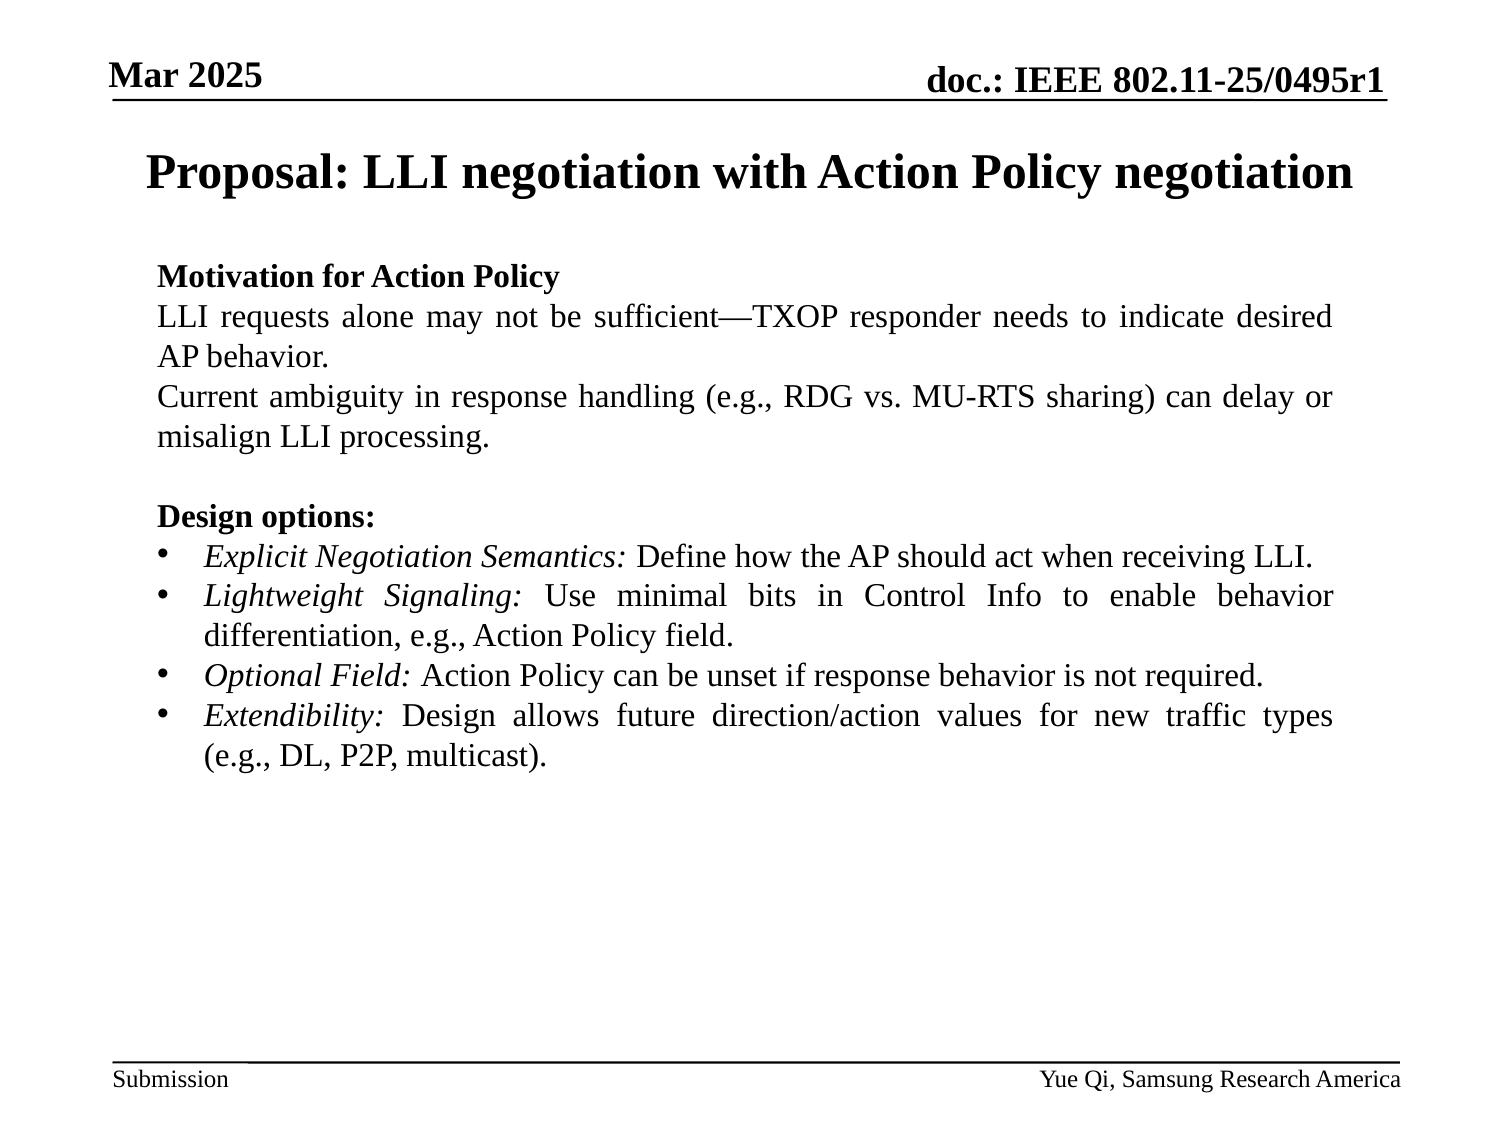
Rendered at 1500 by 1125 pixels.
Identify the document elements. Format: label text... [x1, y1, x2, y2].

text_box Motivation for Action Policy LLI requests alone may not be sufficient—TXOP responder needs to indicate desired AP behavior. Current ambiguity in response handling (e.g., RDG vs. MU-RTS sharing) can delay or misalign LLI processing. Design options: Explicit Negotiation Semantics: Define how the AP should act when receiving LLI. Lightweight Signaling: Use minimal bits in Control Info to enable behavior differentiation, e.g., Action Policy field. Optional Field: Action Policy can be unset if response behavior is not required. Extendibility: Design allows future direction/action values for new traffic types (e.g., DL, P2P, multicast). [142, 246, 1350, 821]
title Proposal: LLI negotiation with Action Policy negotiation [75, 112, 1425, 225]
footer Yue Qi, Samsung Research America [949, 1061, 1402, 1093]
